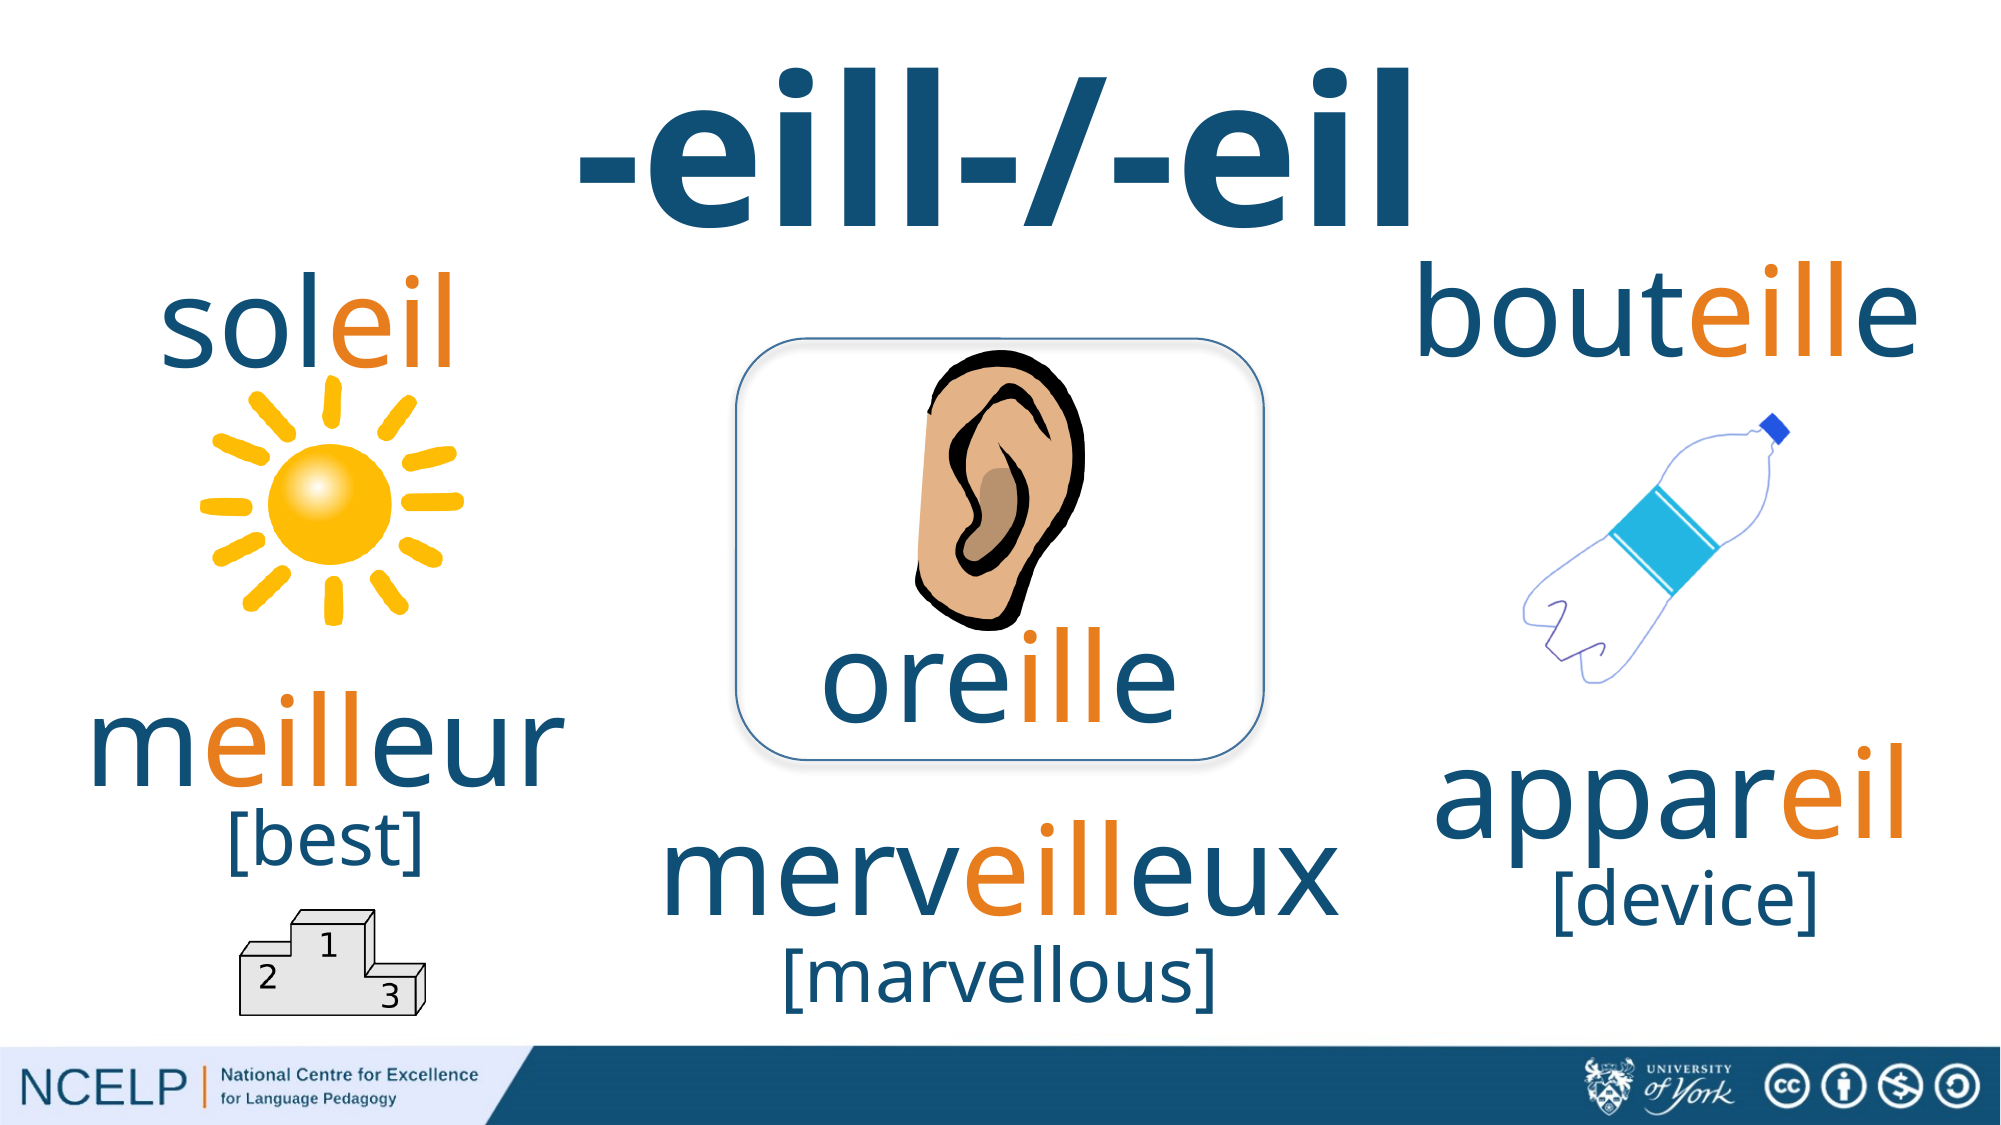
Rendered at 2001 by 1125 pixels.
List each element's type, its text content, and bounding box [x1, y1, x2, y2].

text_box [734, 337, 1265, 762]
text_box [device] [1535, 843, 1837, 949]
text_box bouteille [1380, 224, 1954, 389]
text_box meilleur [23, 653, 629, 819]
text_box merveilleux [619, 782, 1381, 948]
text_box appareil [1417, 705, 1927, 871]
text_box [marvellous] [765, 920, 1235, 1026]
text_box soleil [143, 235, 476, 400]
picture [0, 0, 2001, 1125]
text_box oreille [803, 589, 1197, 755]
title -eill-/-eil [137, 50, 1863, 268]
text_box [best] [118, 783, 534, 889]
